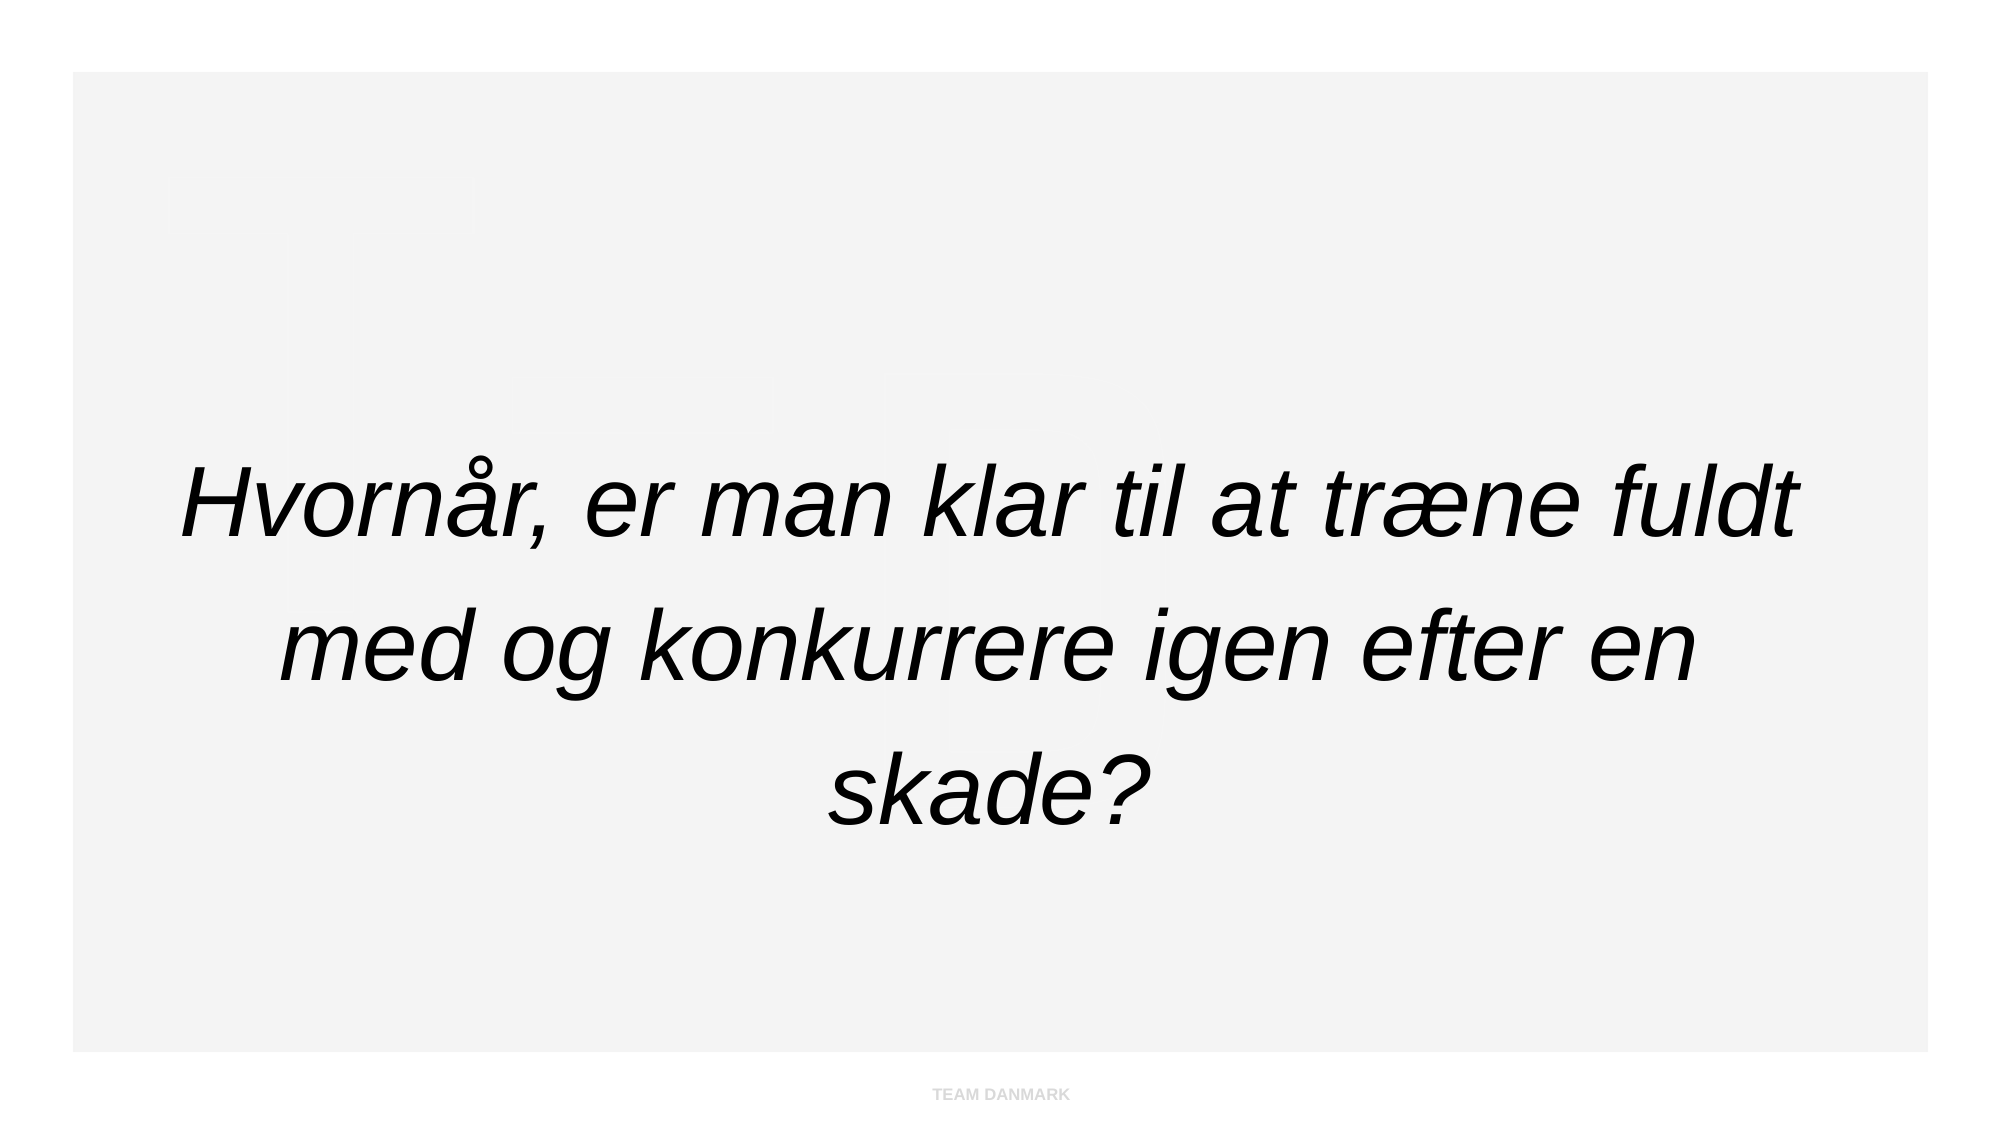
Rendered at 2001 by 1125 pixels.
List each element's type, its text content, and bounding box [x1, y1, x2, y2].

picture [0, 0, 2001, 1125]
text_box TEAM DANMARK [74, 1055, 1926, 1111]
list Hvornår, er man klar til at træne fuldt med og konkurrere igen efter en skade? [127, 405, 1853, 573]
